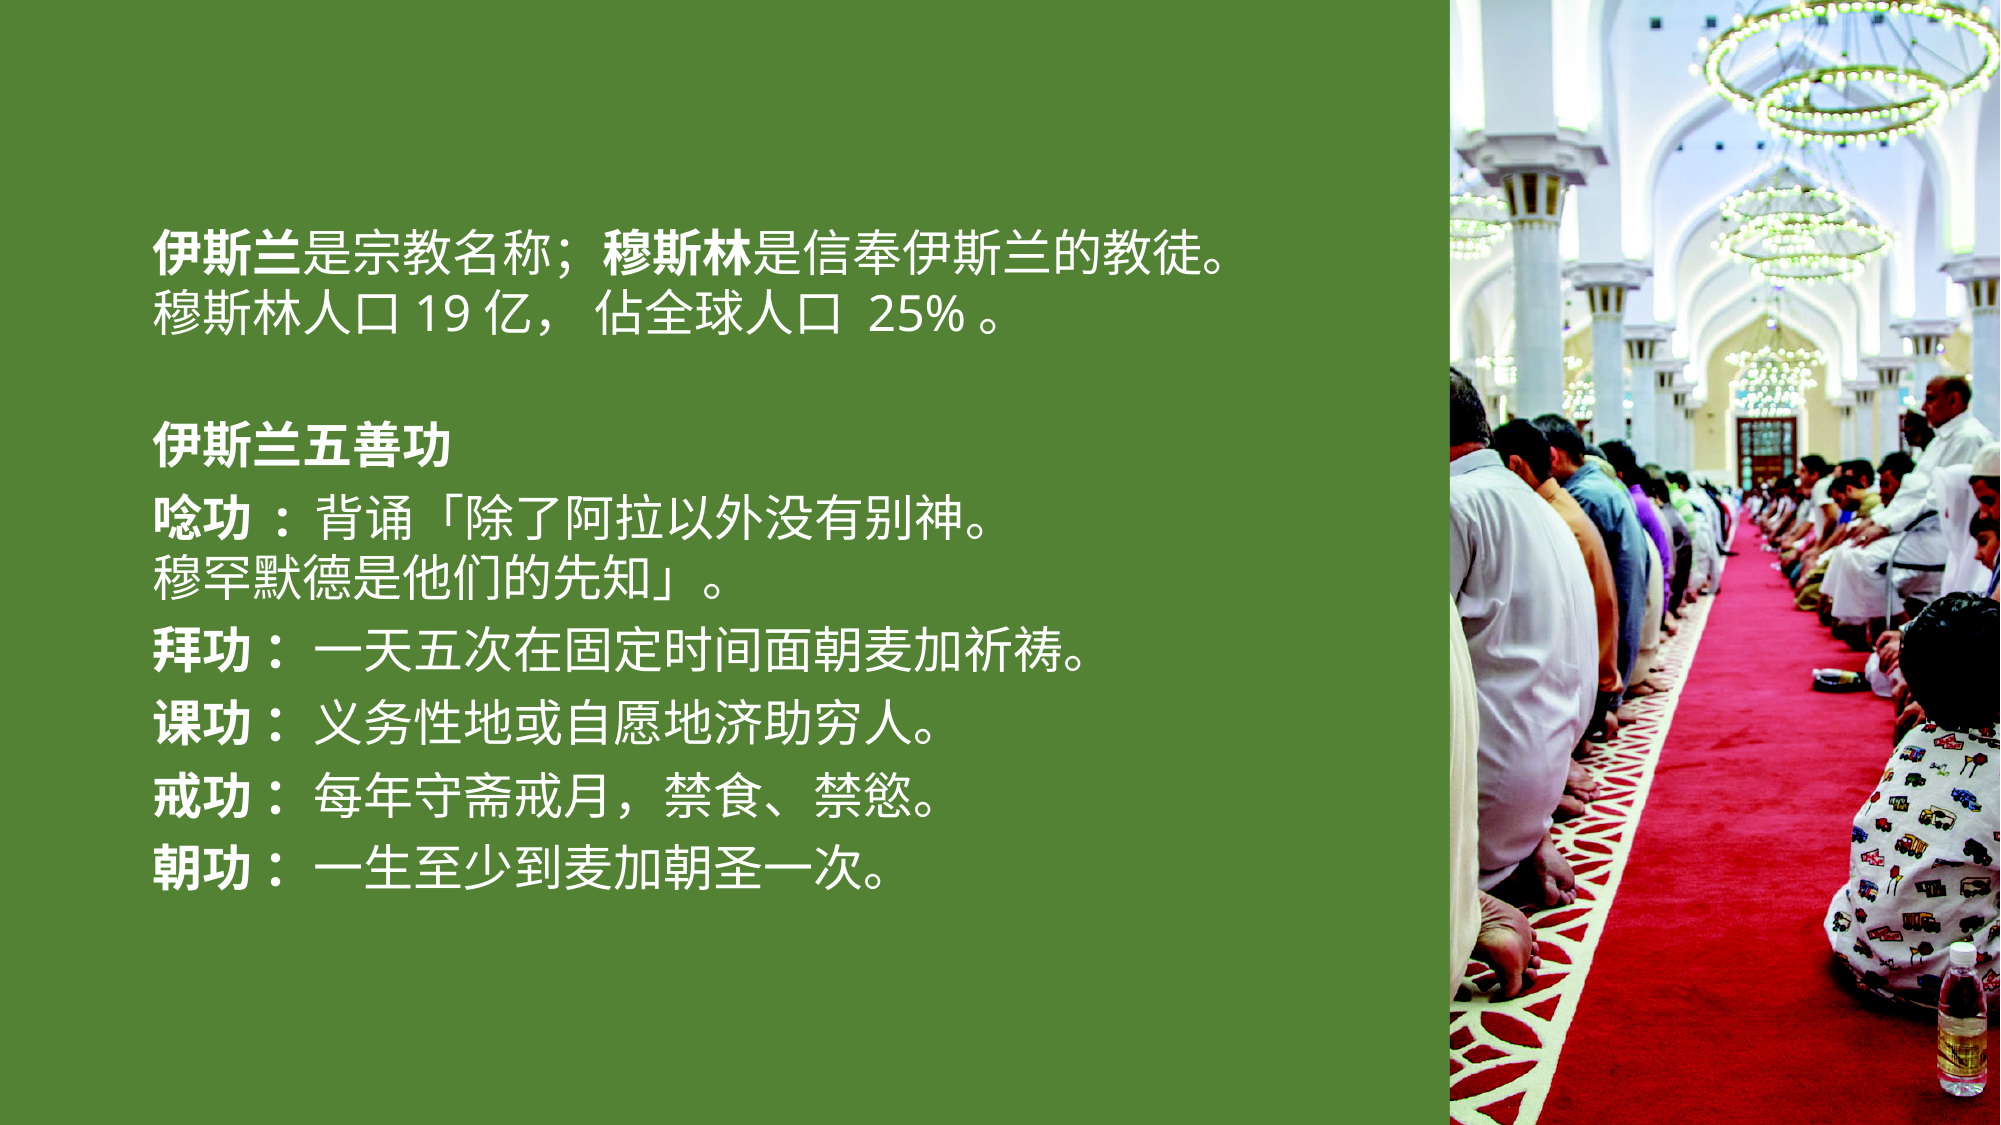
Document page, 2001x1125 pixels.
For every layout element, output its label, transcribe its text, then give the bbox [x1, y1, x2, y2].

text_box 伊斯兰是宗教名称；穆斯林是信奉伊斯兰的教徒。 穆斯林人口19亿， 佔全球人口 25%。 伊斯兰五善功 唸功 : 背诵「除了阿拉以外没有别神。 穆罕默德是他们的先知」。 拜功 ：一天五次在固定时间面朝麦加祈祷。 课功 ：义务性地或自愿地济助穷人。 戒功 ：每年守斋戒月，禁食、禁慾。 朝功 ：一生至少到麦加朝圣一次。 [137, 214, 1300, 904]
picture [1449, 0, 2000, 1125]
